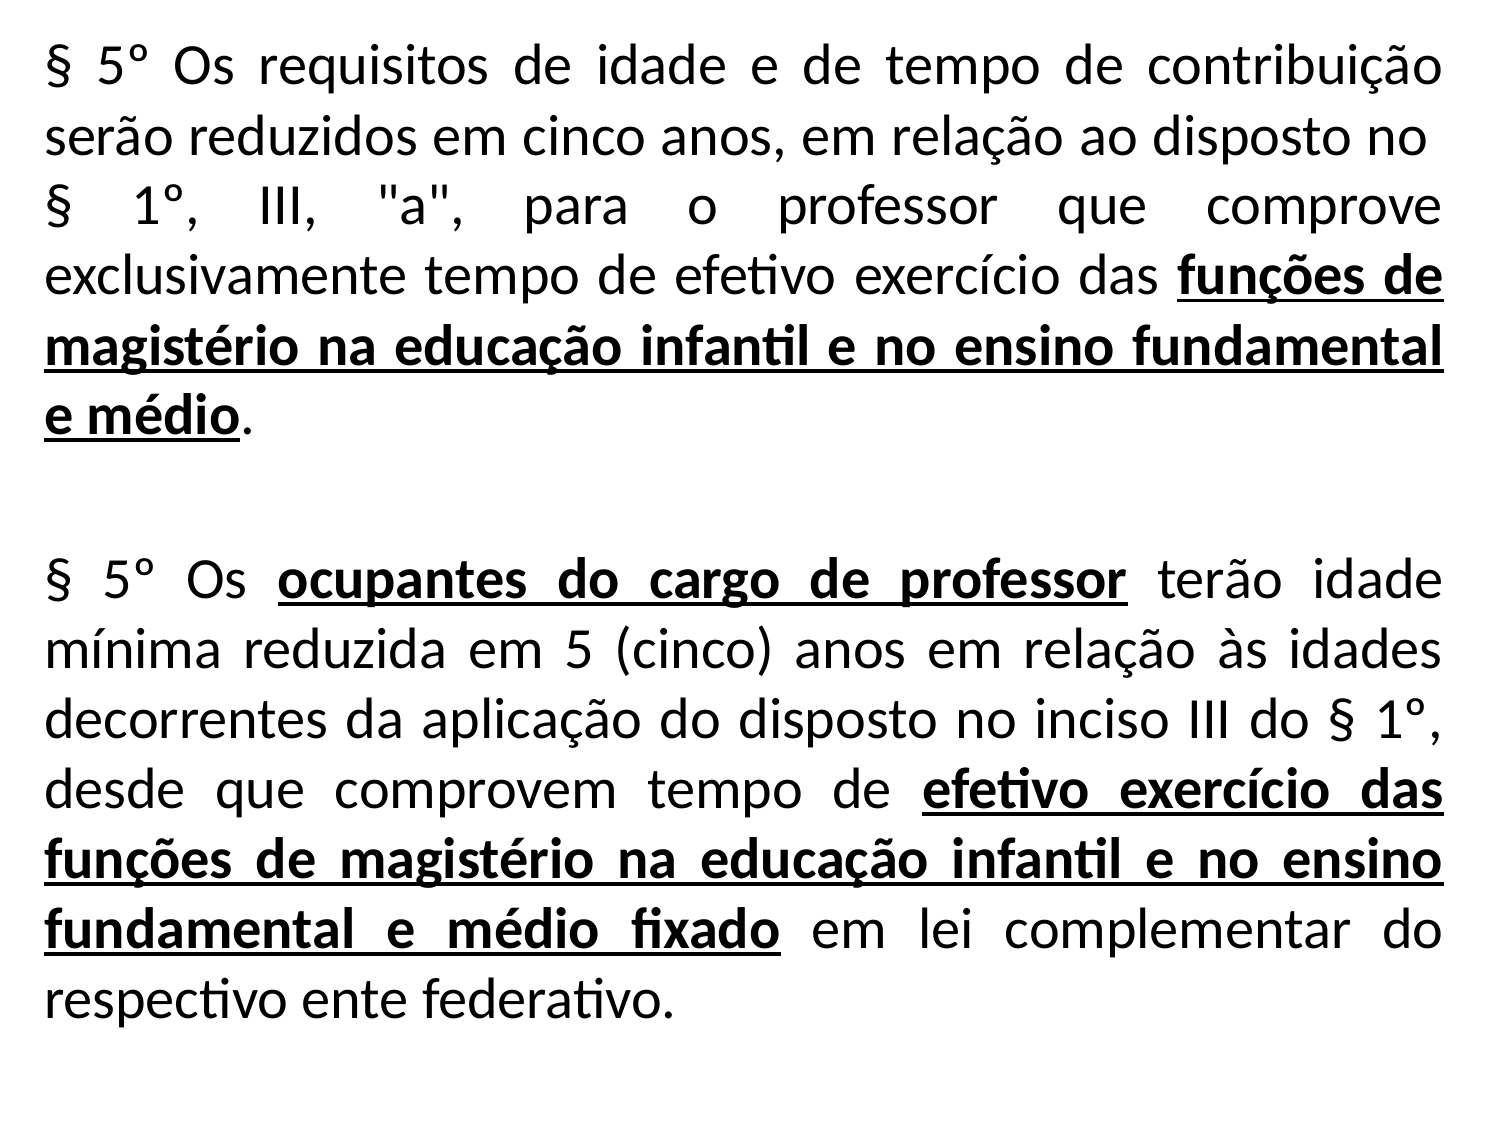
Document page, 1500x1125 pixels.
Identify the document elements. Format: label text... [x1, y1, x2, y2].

list § 5º Os requisitos de idade e de tempo de contribuição serão reduzidos em cinco anos, em relação ao disposto no § 1º, III, "a", para o professor que comprove exclusivamente tempo de efetivo exercício das funções de magistério na educação infantil e no ensino fundamental e médio. § 5º Os ocupantes do cargo de professor terão idade mínima reduzida em 5 (cinco) anos em relação às idades decorrentes da aplicação do disposto no inciso III do § 1º, desde que comprovem tempo de efetivo exercício das funções de magistério na educação infantil e no ensino fundamental e médio fixado em lei complementar do respectivo ente federativo. [29, 19, 1459, 1059]
